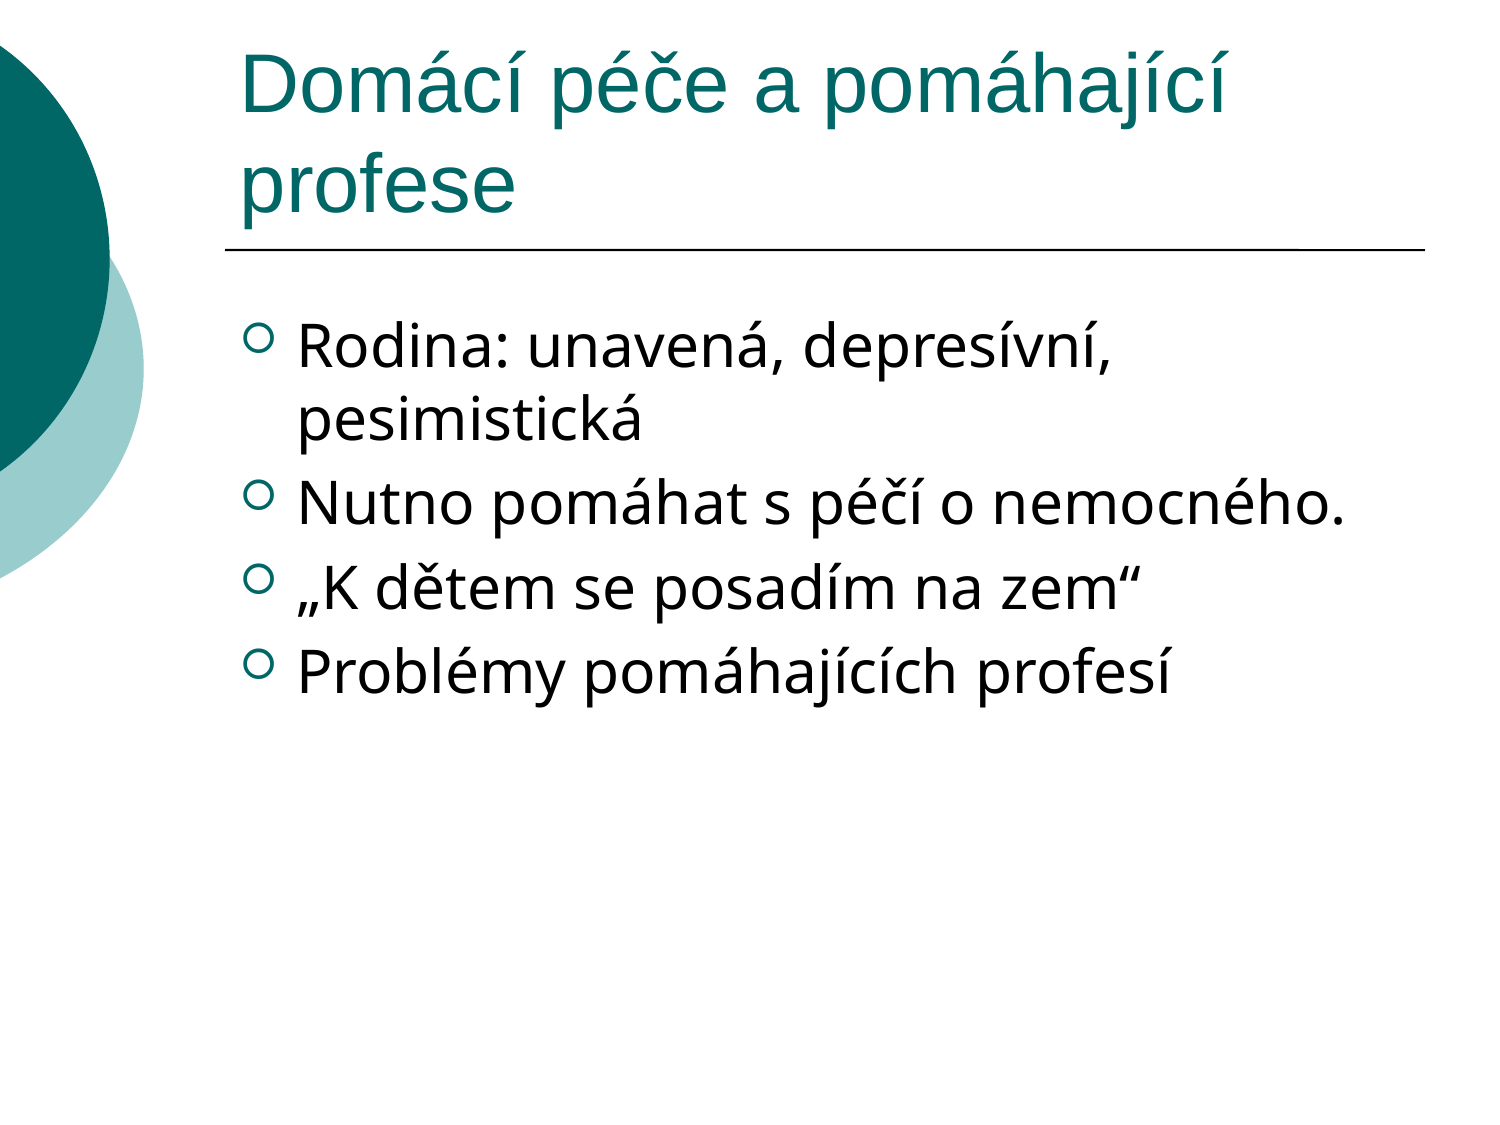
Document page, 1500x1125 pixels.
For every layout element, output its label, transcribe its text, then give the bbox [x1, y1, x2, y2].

list Rodina: unavená, depresívní, pesimistická Nutno pomáhat s péčí o nemocného. „K dětem se posadím na zem“ Problémy pomáhajících profesí [224, 299, 1425, 975]
title Domácí péče a pomáhající profese [224, 49, 1425, 238]
